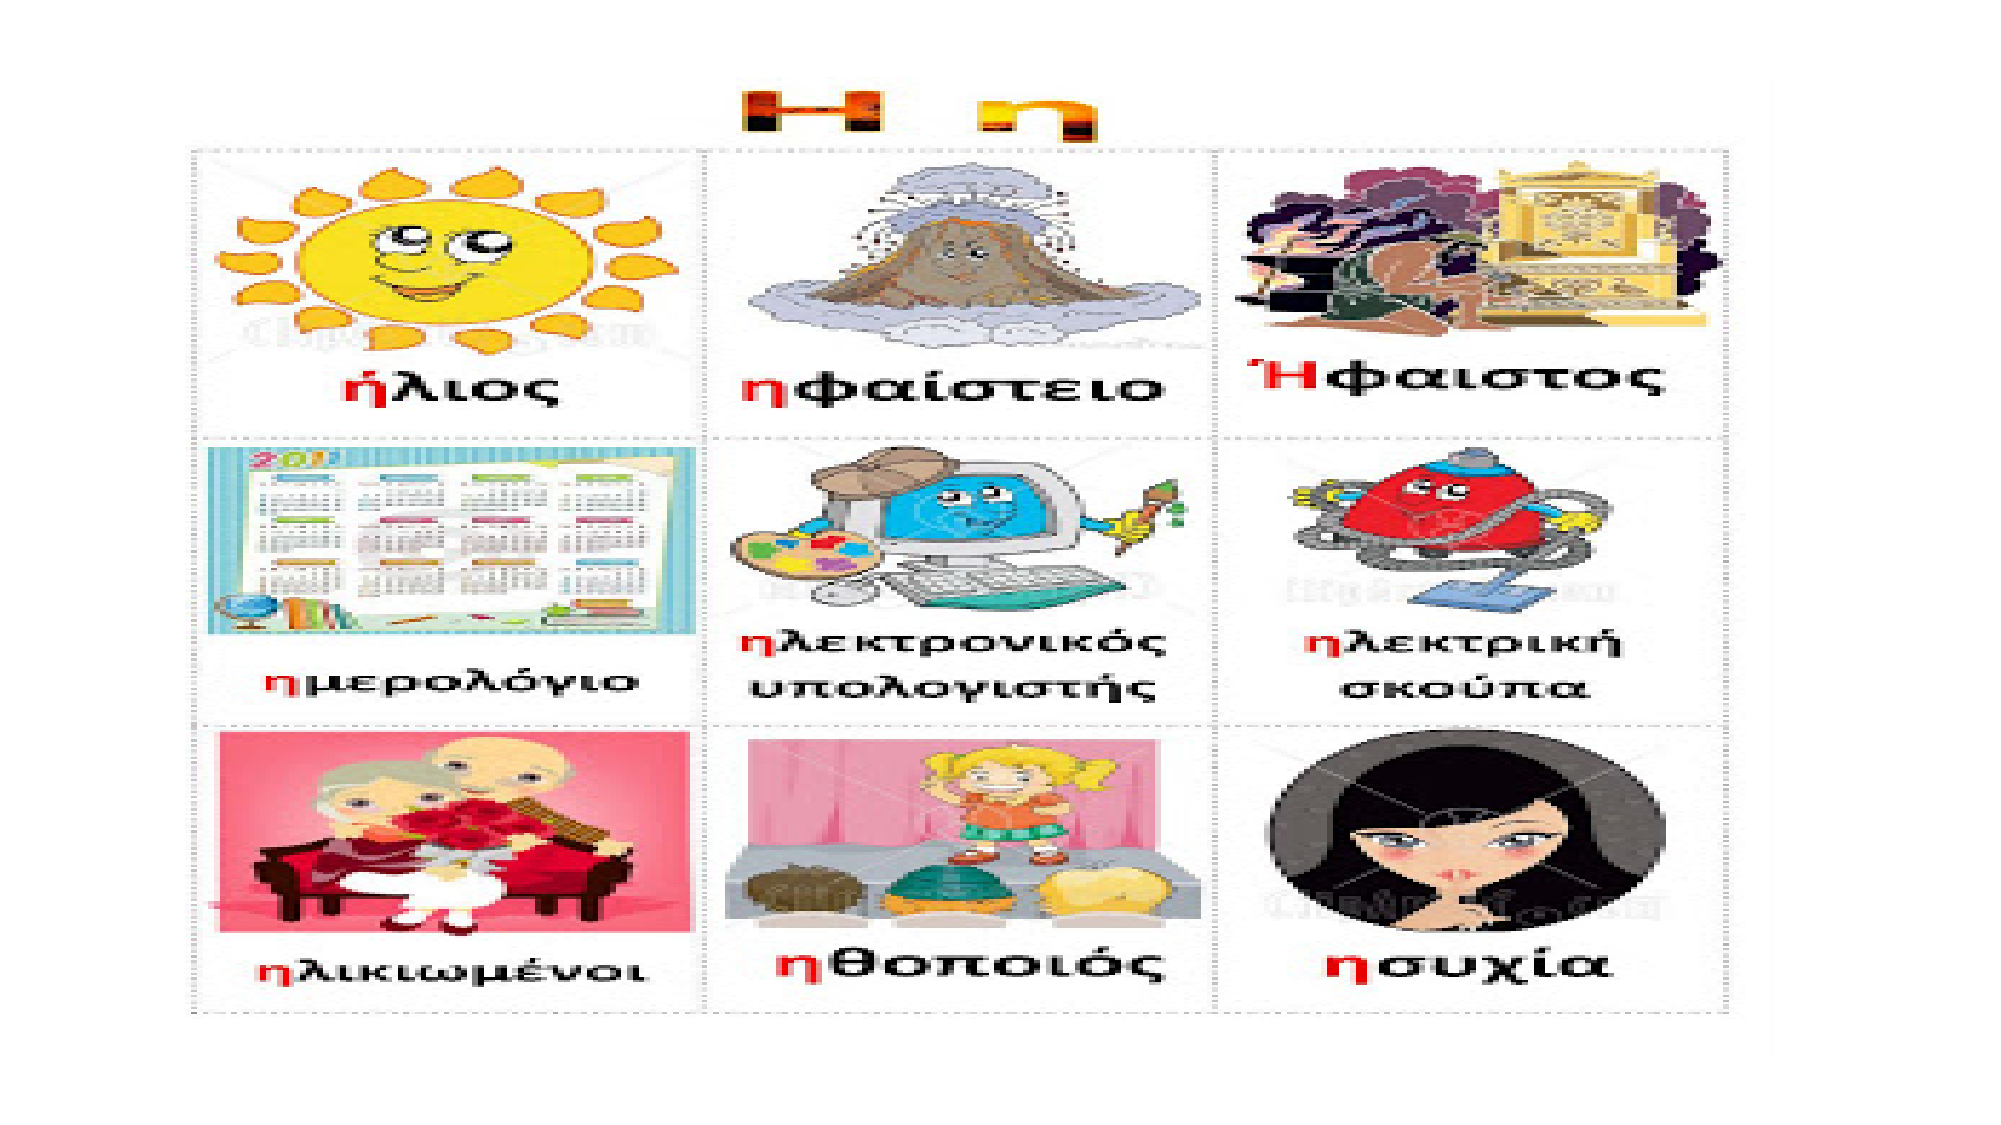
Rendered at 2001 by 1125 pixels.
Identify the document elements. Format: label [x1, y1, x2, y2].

picture [139, 77, 1775, 1059]
